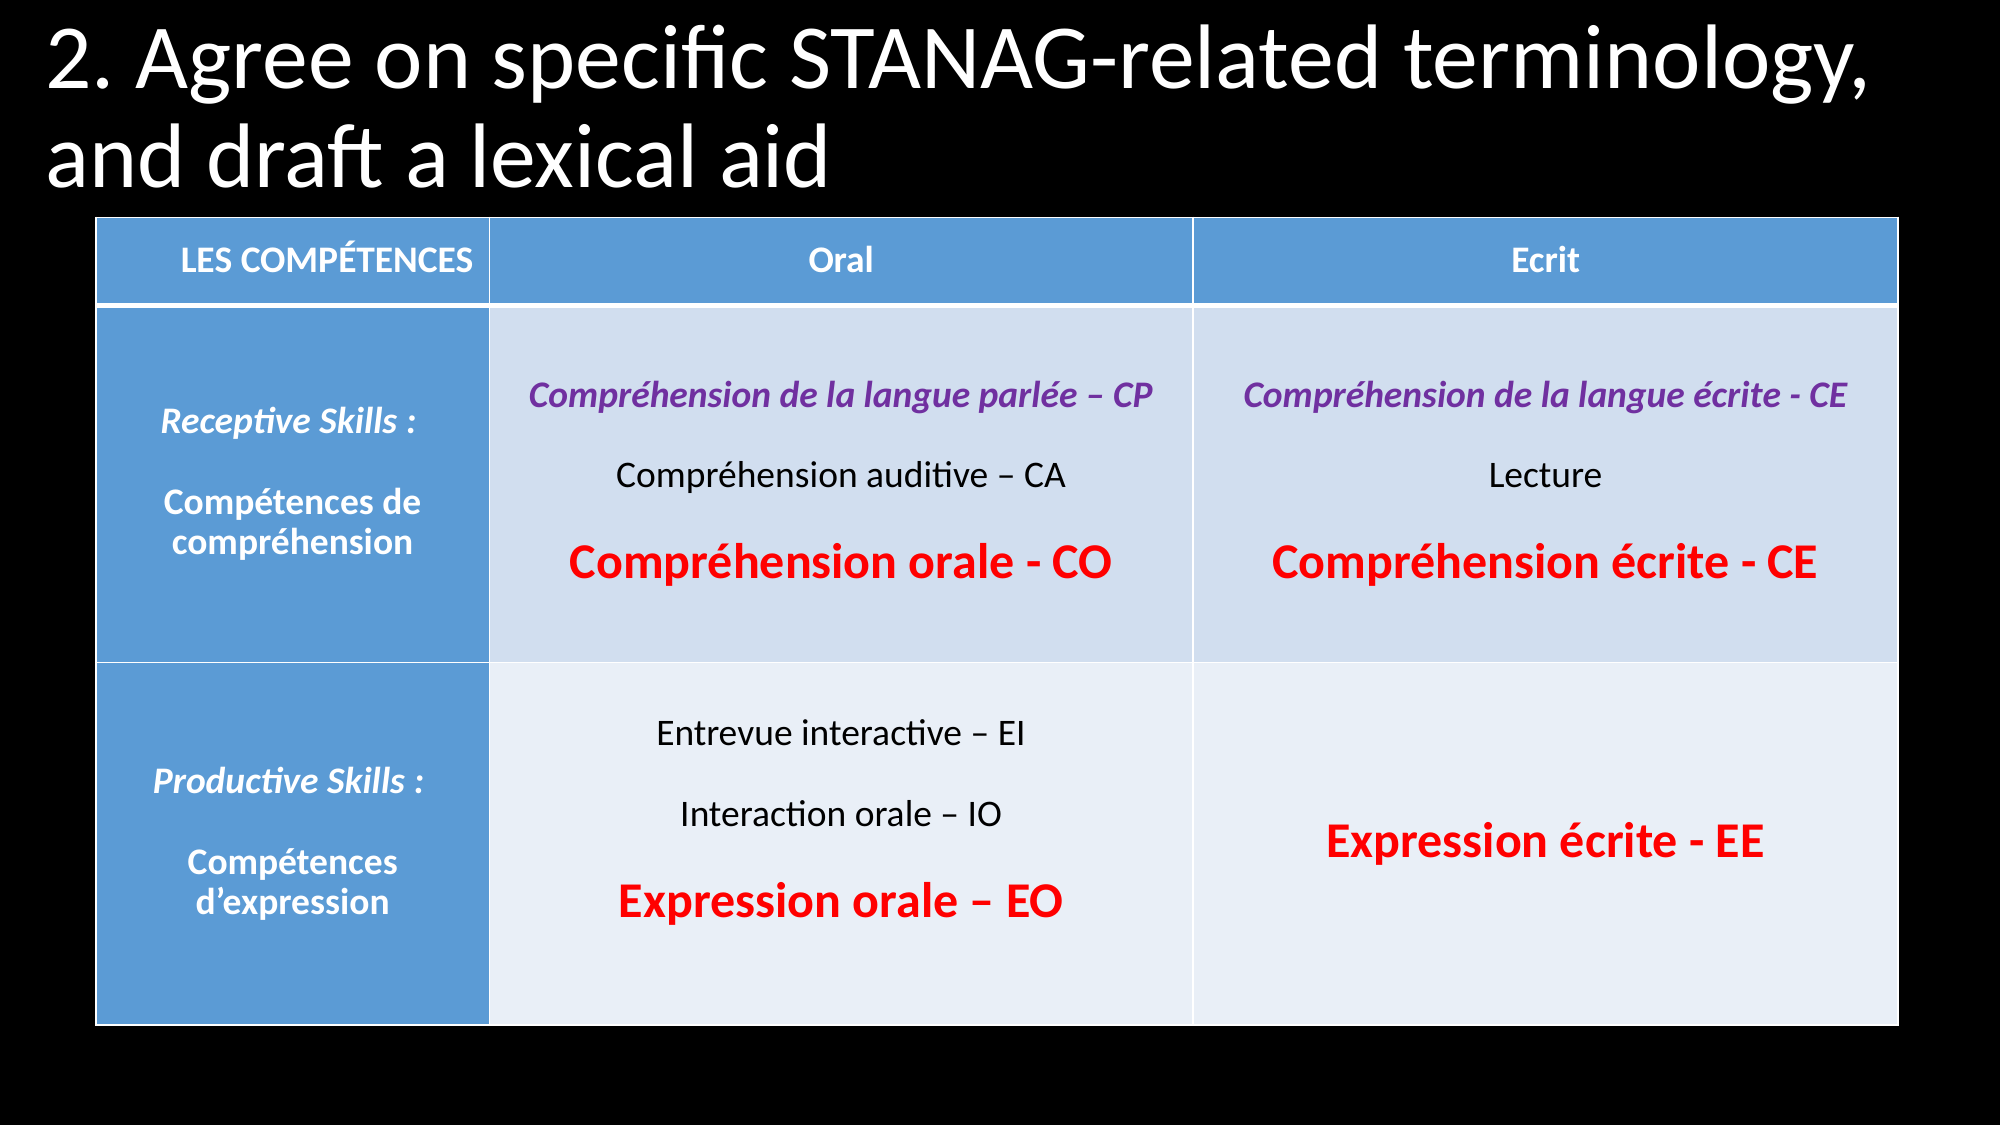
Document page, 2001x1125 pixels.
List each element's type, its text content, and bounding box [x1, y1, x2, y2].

table_header LES COMPÉTENCES [97, 218, 489, 303]
title 2. Agree on specific STANAG-related terminology, and draft a lexical aid [30, 0, 1965, 218]
table_header Ecrit [1194, 218, 1897, 303]
table_header Oral [490, 218, 1192, 303]
table_cell Productive Skills : Compétences d’expression [97, 663, 489, 1024]
table_cell Compréhension de la langue écrite - CE Lecture Compréhension écrite - CE [1194, 308, 1897, 662]
table_cell Receptive Skills : Compétences de compréhension [97, 308, 489, 662]
table_cell Expression écrite - EE [1194, 663, 1897, 1024]
table_cell Compréhension de la langue parlée – CP Compréhension auditive – CA Compréhension orale - CO [490, 308, 1192, 662]
table_cell Entrevue interactive – EI Interaction orale – IO Expression orale – EO [490, 663, 1192, 1024]
